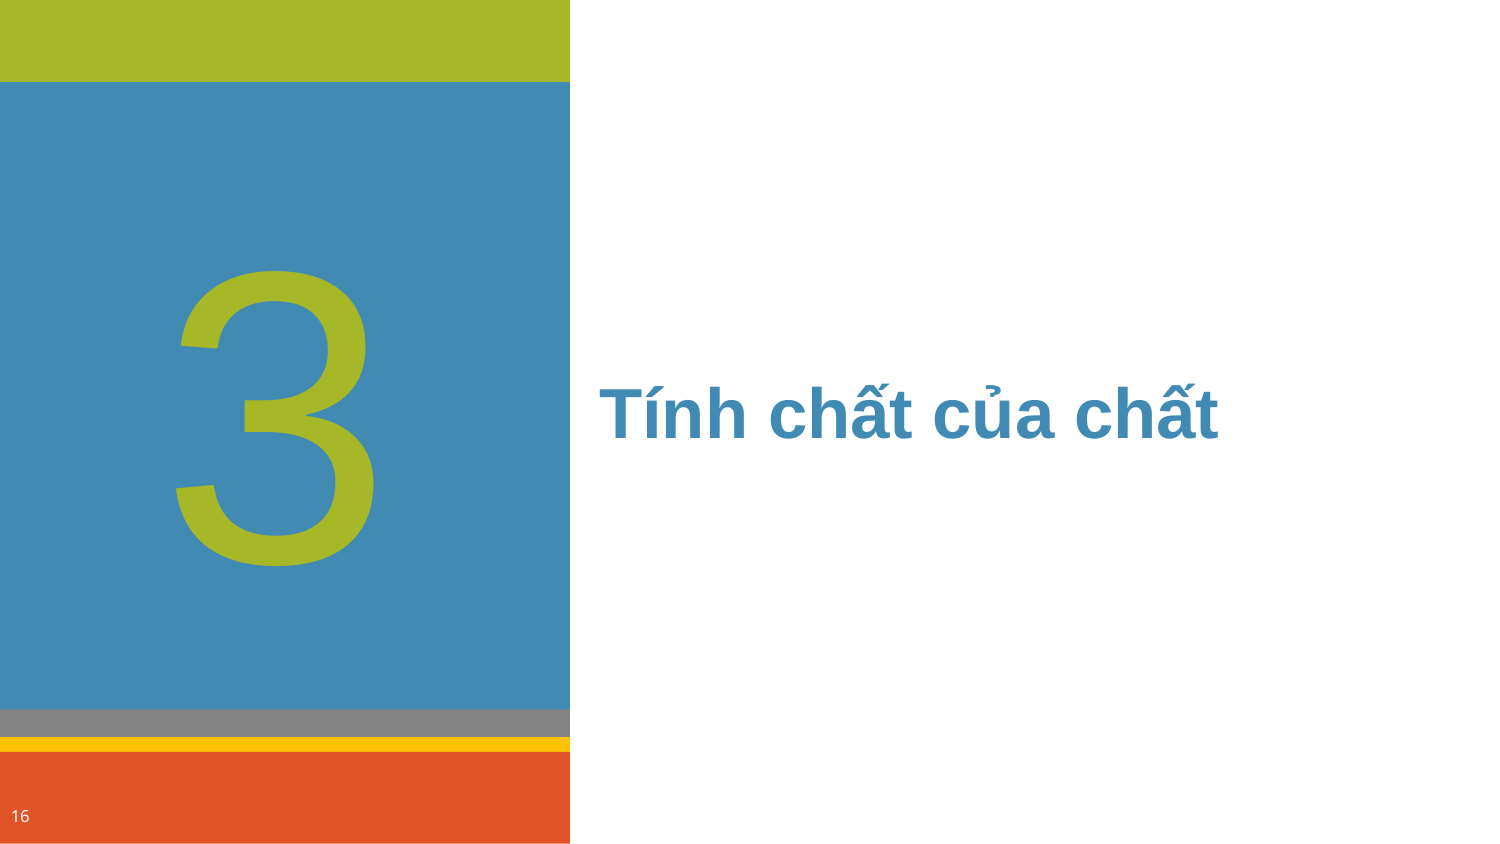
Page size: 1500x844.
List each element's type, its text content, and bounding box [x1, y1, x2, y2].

text_box 3 [0, 82, 562, 709]
title Tính chất của chất [584, 323, 1500, 469]
slide_number 16 [0, 790, 49, 844]
